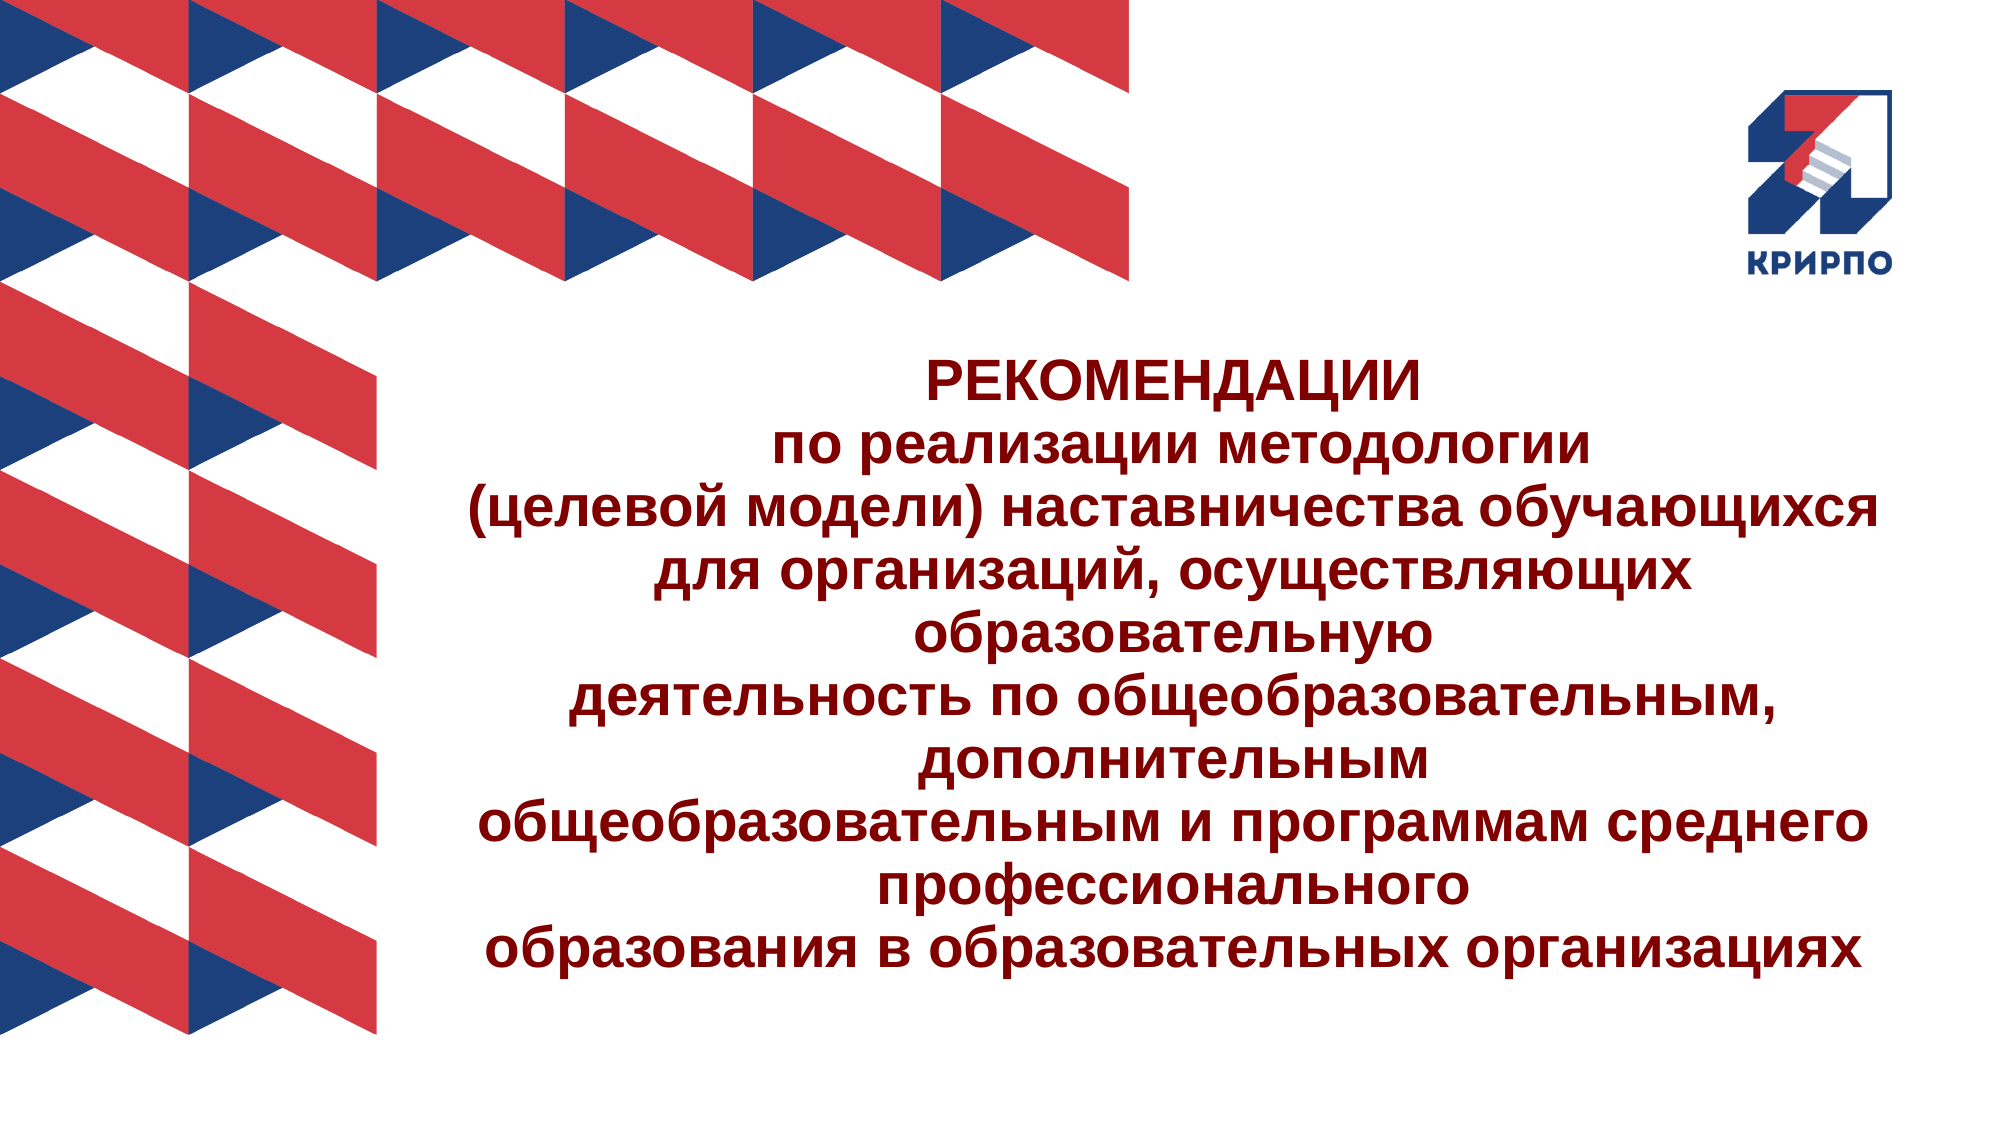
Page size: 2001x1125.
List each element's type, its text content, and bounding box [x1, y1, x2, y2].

title РЕКОМЕНДАЦИИ по реализации методологии (целевой модели) наставничества обучающихся для организаций, осуществляющих образовательную деятельность по общеобразовательным, дополнительным общеобразовательным и программам среднего профессионального образования в образовательных организациях [429, 312, 1919, 981]
picture [0, 0, 1129, 1035]
picture [1748, 90, 1892, 275]
